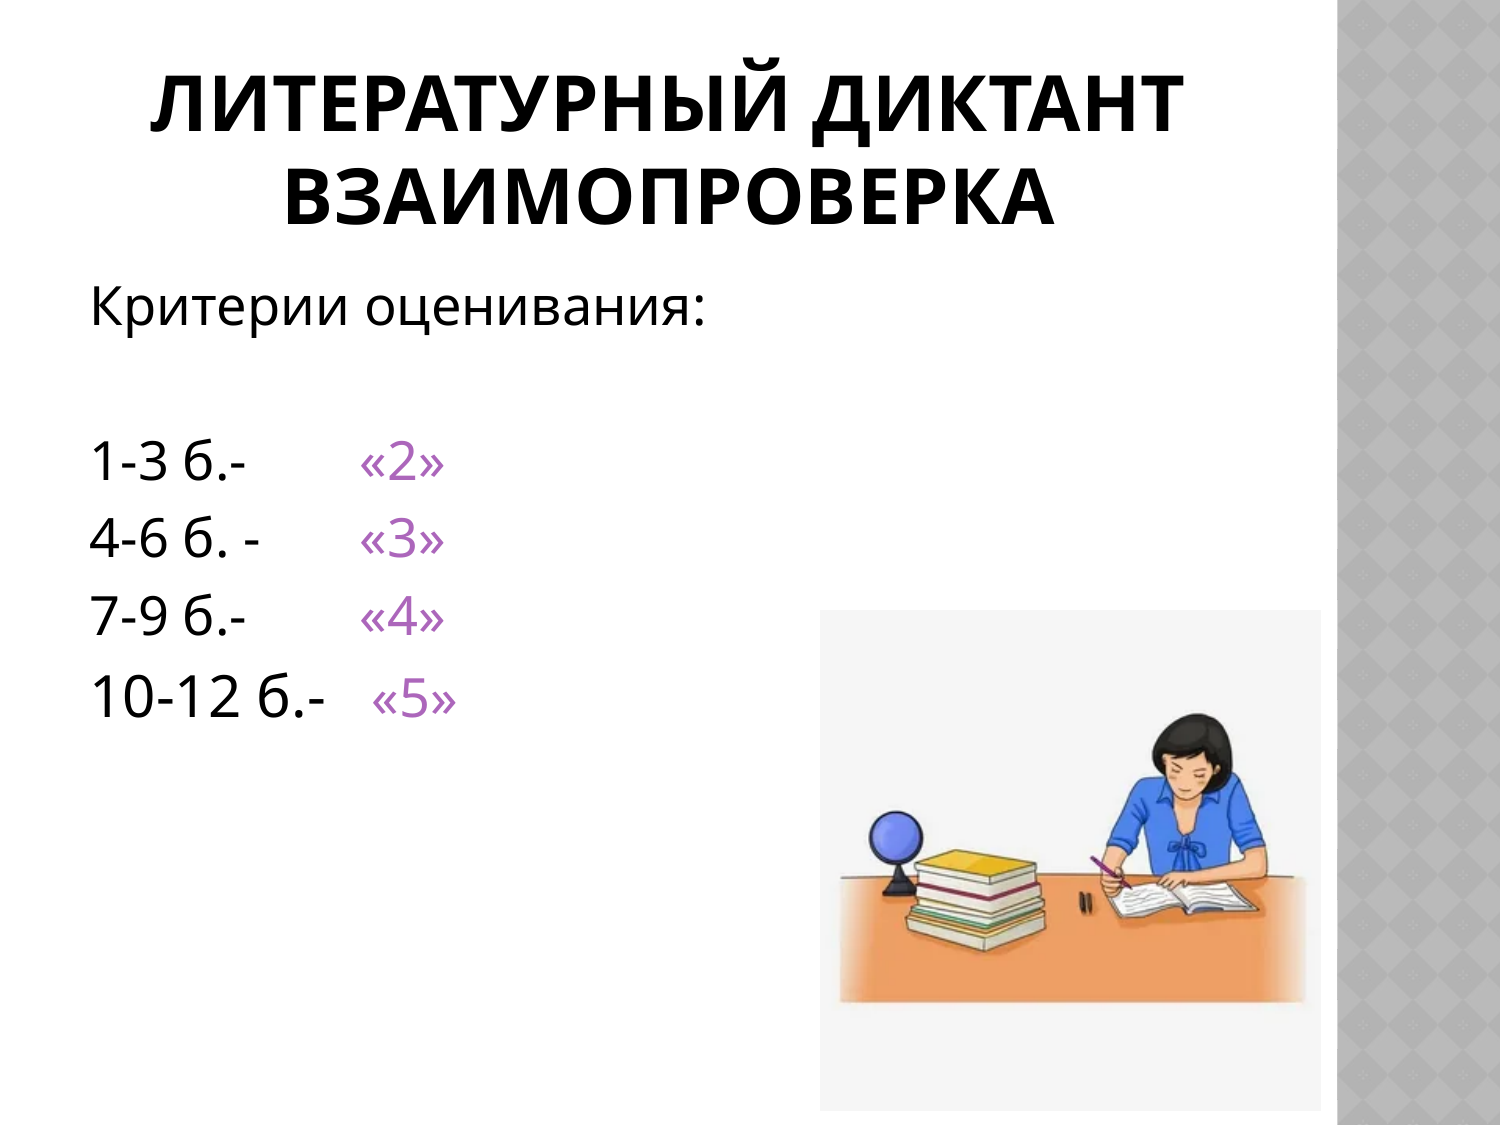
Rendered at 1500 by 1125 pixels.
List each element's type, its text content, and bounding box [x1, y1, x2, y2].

picture [820, 610, 1322, 1112]
title ЛИТЕРАТУРНЫЙ ДИКТАНТ Взаимопроверка [75, 52, 1263, 240]
list Критерии оценивания: 1-3 б.- «2» 4-6 б. - «3» 7-9 б.- «4» 10-12 б.- «5» [75, 264, 1263, 1059]
